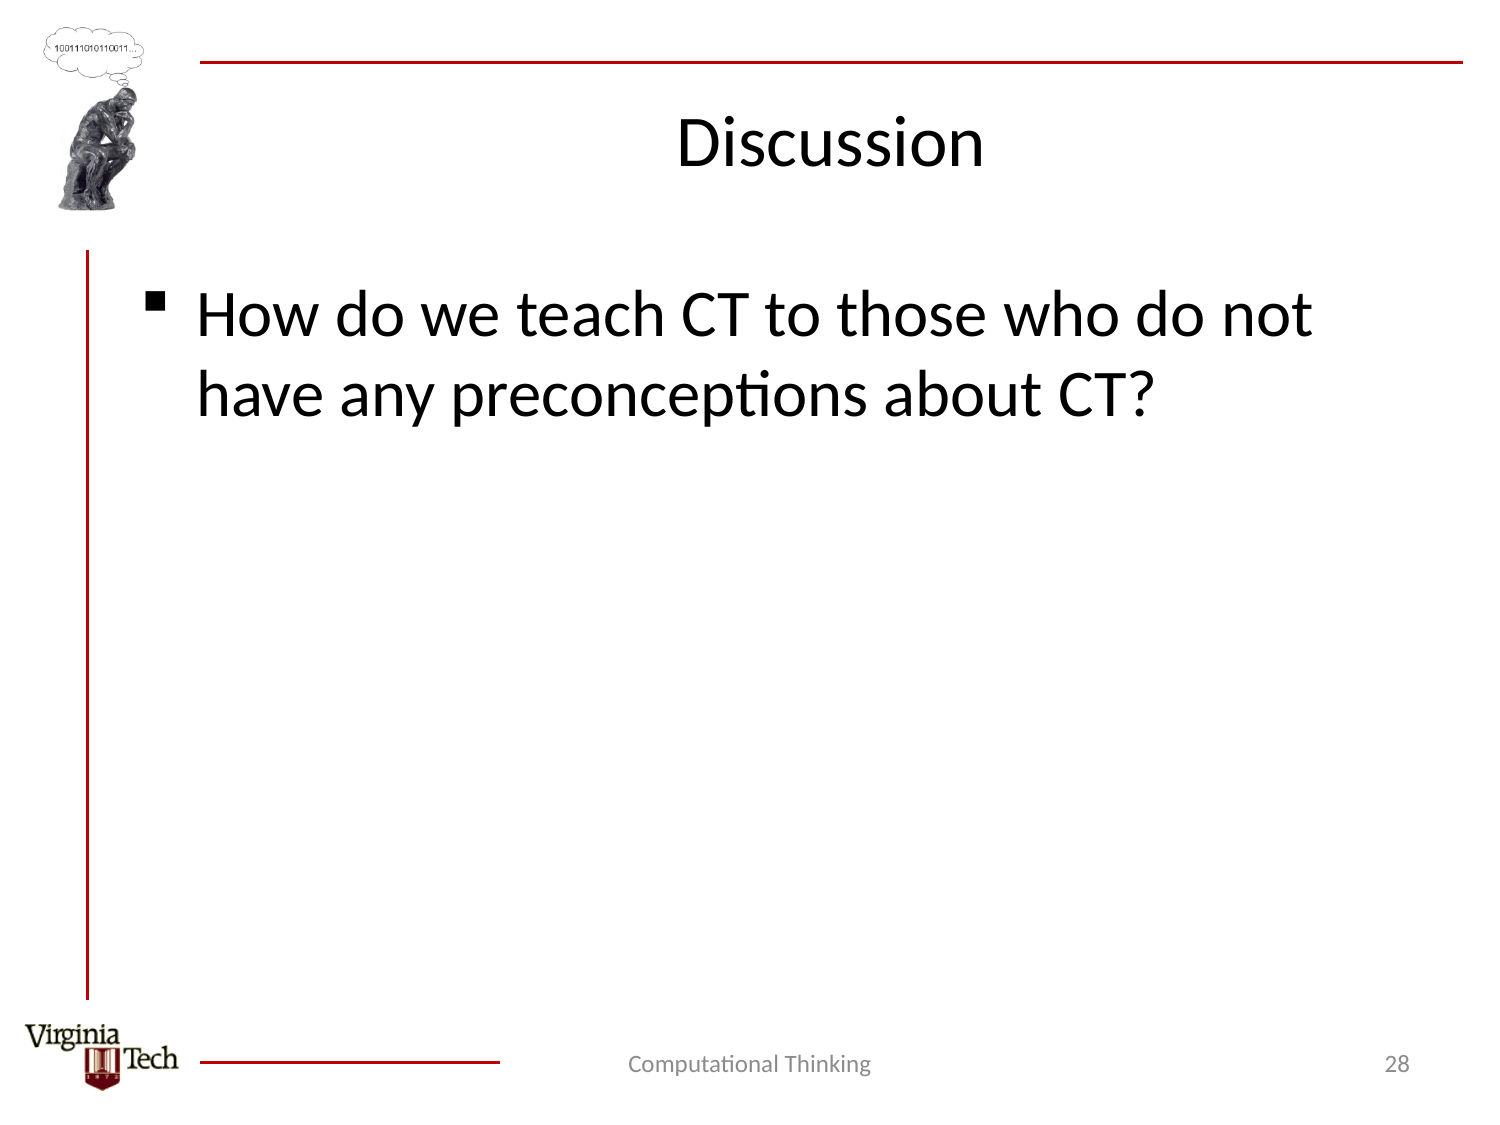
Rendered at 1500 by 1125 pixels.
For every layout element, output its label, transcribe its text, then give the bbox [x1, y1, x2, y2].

picture [37, 24, 150, 214]
picture [24, 1024, 179, 1091]
footer Computational Thinking [512, 1033, 988, 1093]
list How do we teach CT to those who do not have any preconceptions about CT? [125, 262, 1425, 1005]
title Discussion [200, 75, 1463, 200]
slide_number 28 [1074, 1033, 1425, 1093]
